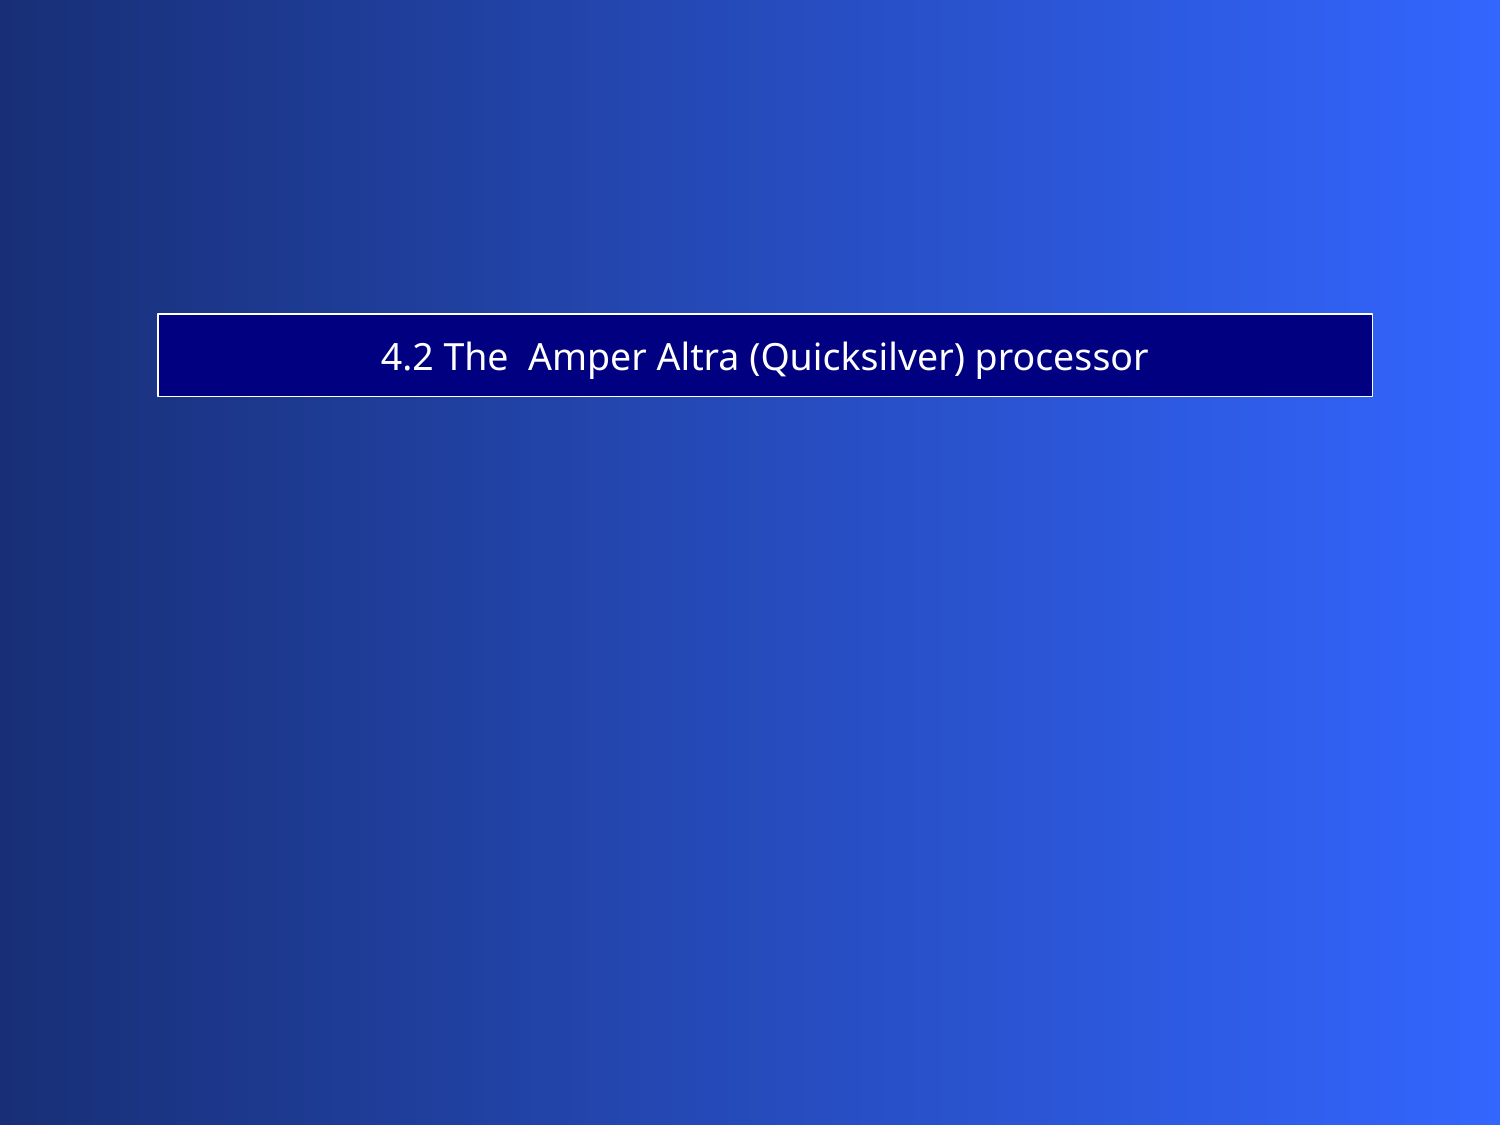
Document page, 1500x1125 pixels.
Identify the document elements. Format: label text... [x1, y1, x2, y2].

text_box Remark to the MCM implementation [10] [744, 0, 749, 314]
table_cell 80 [920, 397, 924, 1125]
text_box 4.2 The Amper Altra (Quicksilver) processor [157, 314, 1373, 397]
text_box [1189, 397, 1194, 1125]
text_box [1189, 0, 1194, 314]
table_cell 80 [967, 0, 971, 314]
table_cell 80 [967, 397, 971, 1125]
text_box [1301, 397, 1305, 1125]
text_box Remark to the MCM implementation [10] [744, 397, 749, 1125]
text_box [1301, 0, 1305, 314]
table_cell 80 [920, 0, 924, 314]
